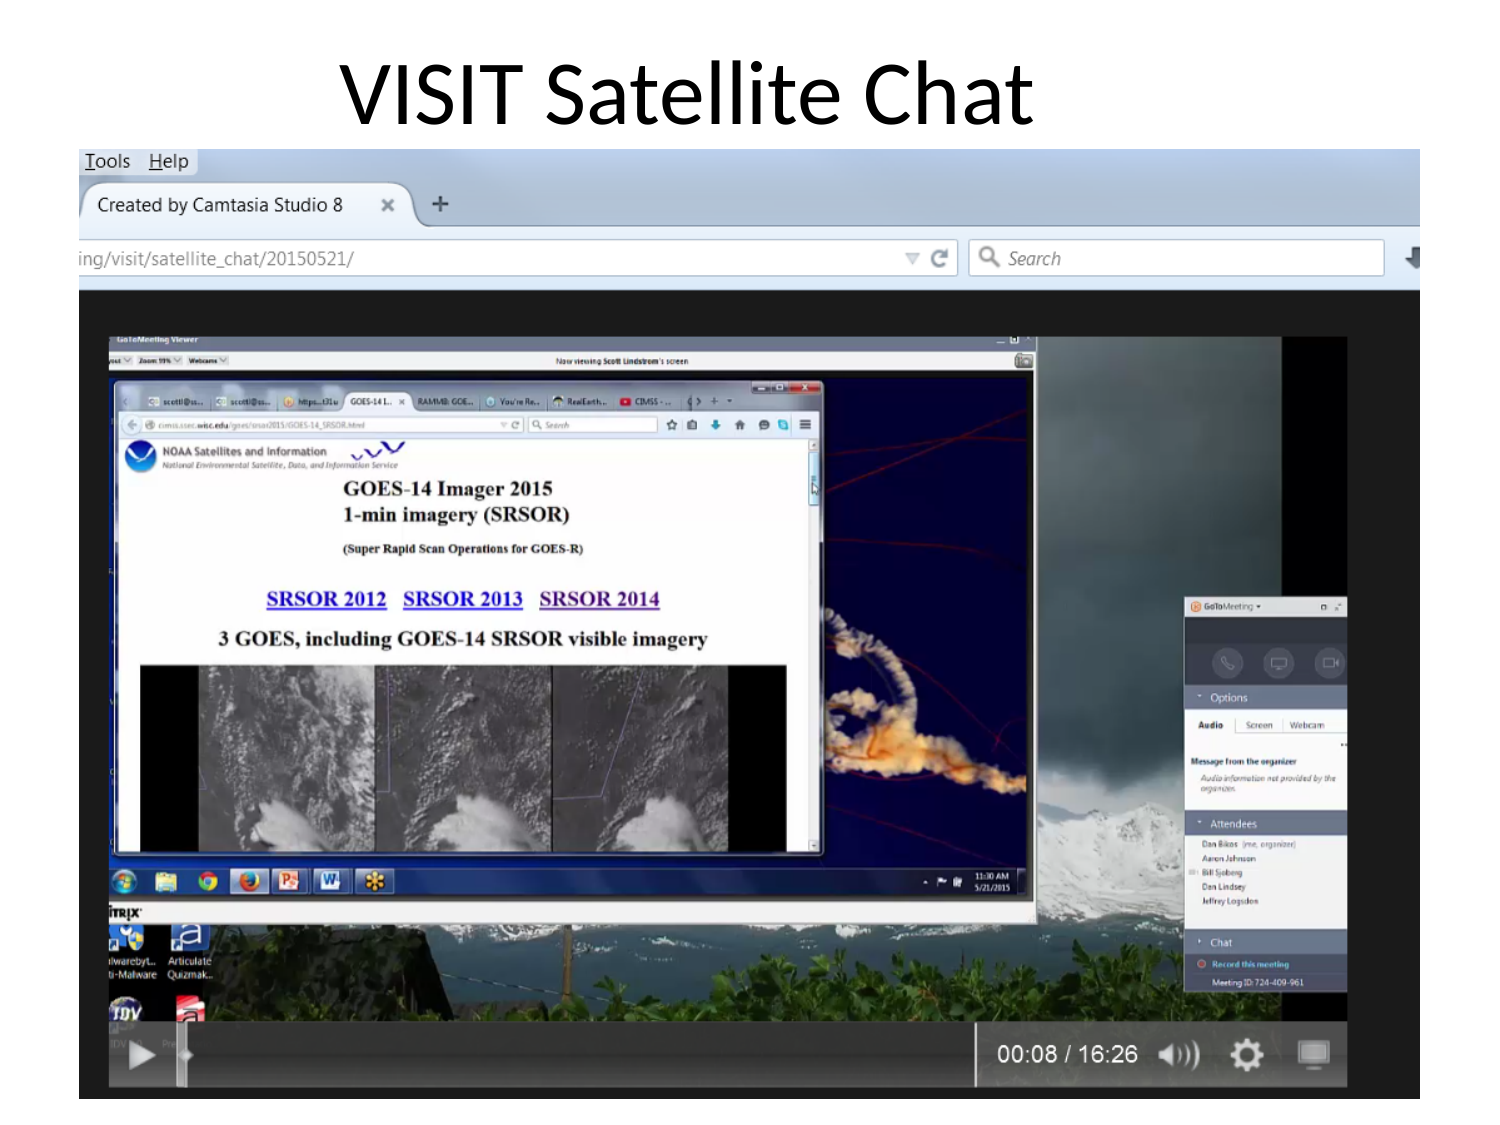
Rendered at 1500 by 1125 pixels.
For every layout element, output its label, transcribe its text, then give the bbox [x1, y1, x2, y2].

title VISIT Satellite Chat [50, 0, 1325, 175]
picture [79, 149, 1421, 1100]
